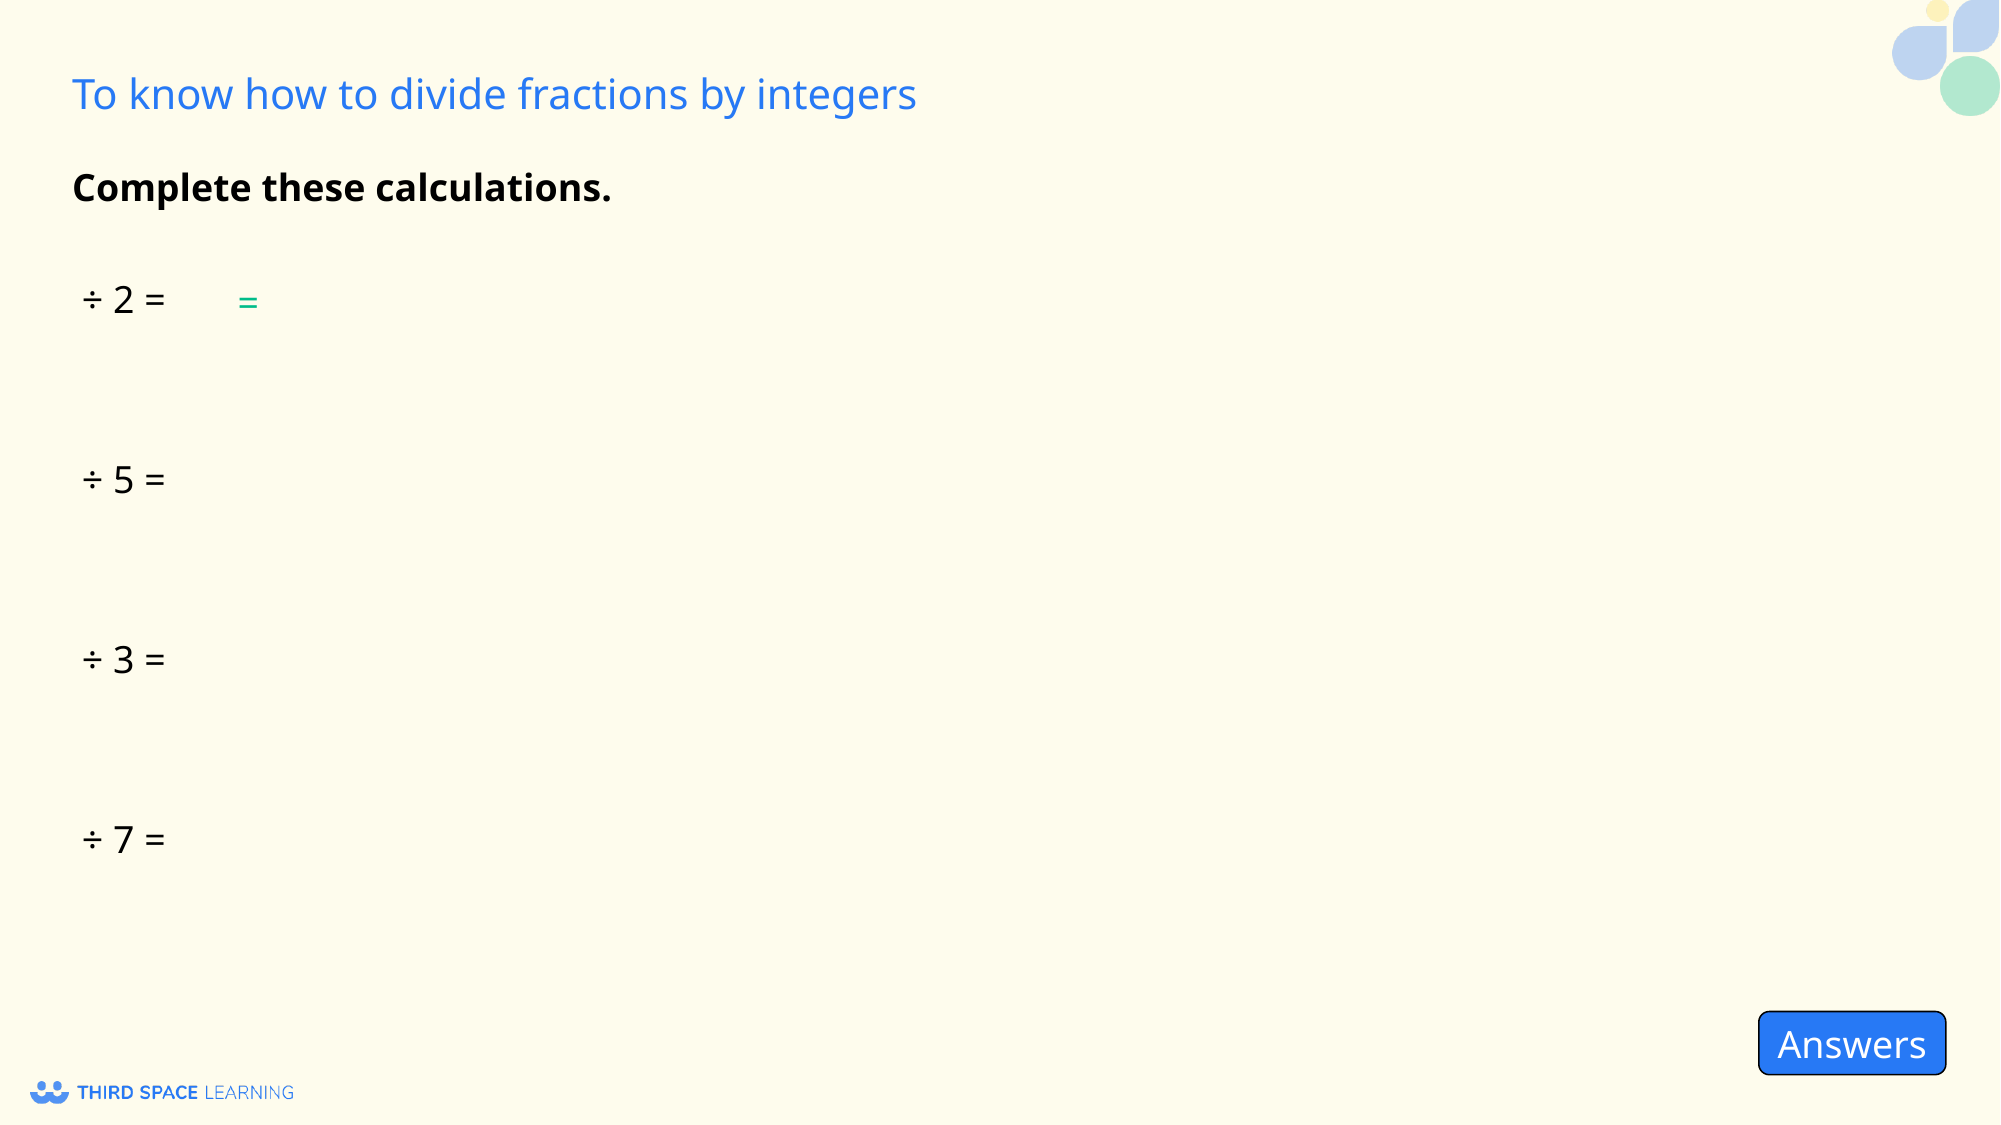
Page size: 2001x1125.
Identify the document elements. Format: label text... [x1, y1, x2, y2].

picture [30, 1081, 294, 1104]
text_box Answers [1756, 1009, 1948, 1077]
picture [1892, 0, 2000, 116]
